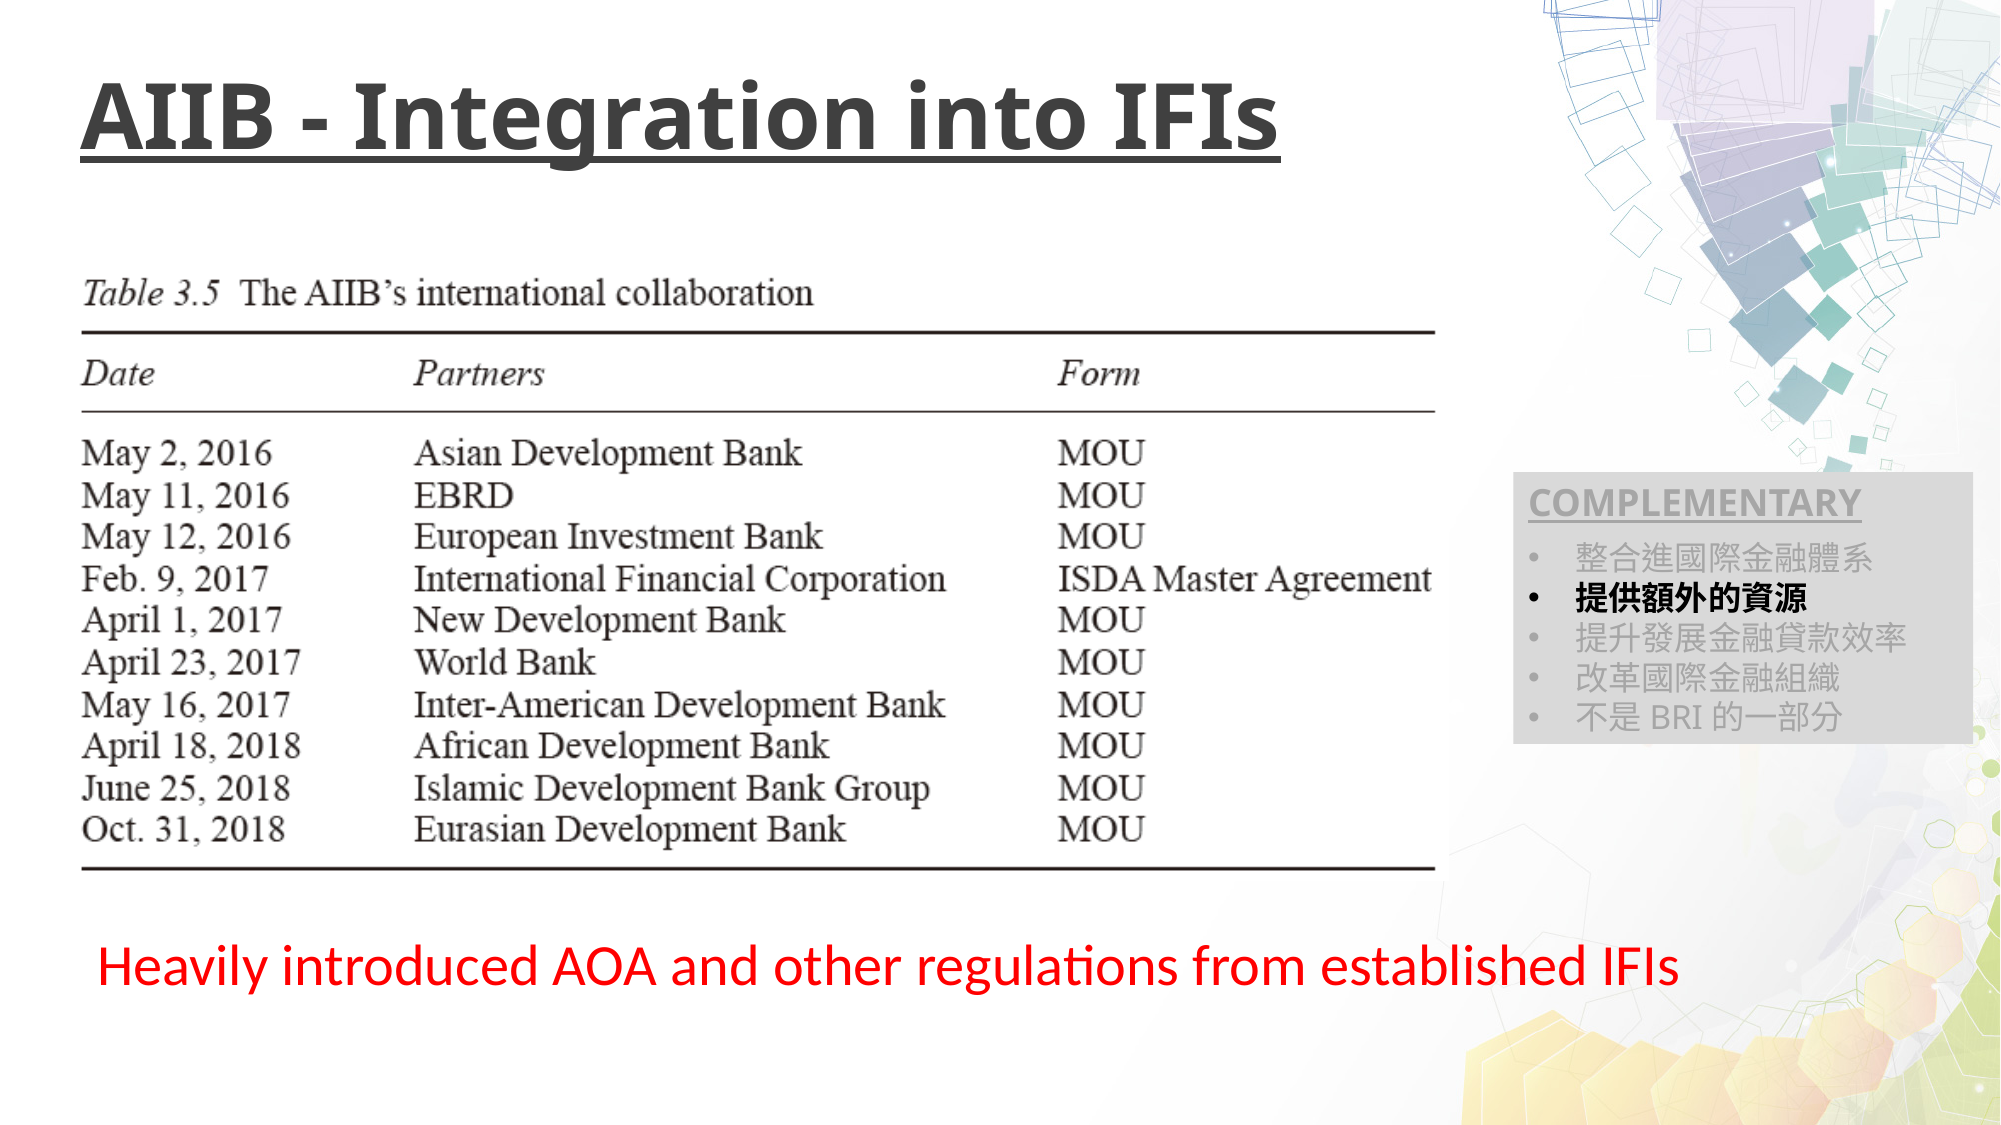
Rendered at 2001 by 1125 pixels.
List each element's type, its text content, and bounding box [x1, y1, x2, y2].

title AIIB - Integration into IFIs [65, 61, 1712, 179]
text_box Heavily introduced AOA and other regulations from established IFIs [82, 919, 1696, 1005]
picture [0, 0, 2001, 1125]
text_box COMPLEMENTARY 整合進國際金融體系 提供額外的資源 提升發展金融貸款效率 改革國際金融組織 不是BRI的一部分 [1513, 472, 1974, 744]
